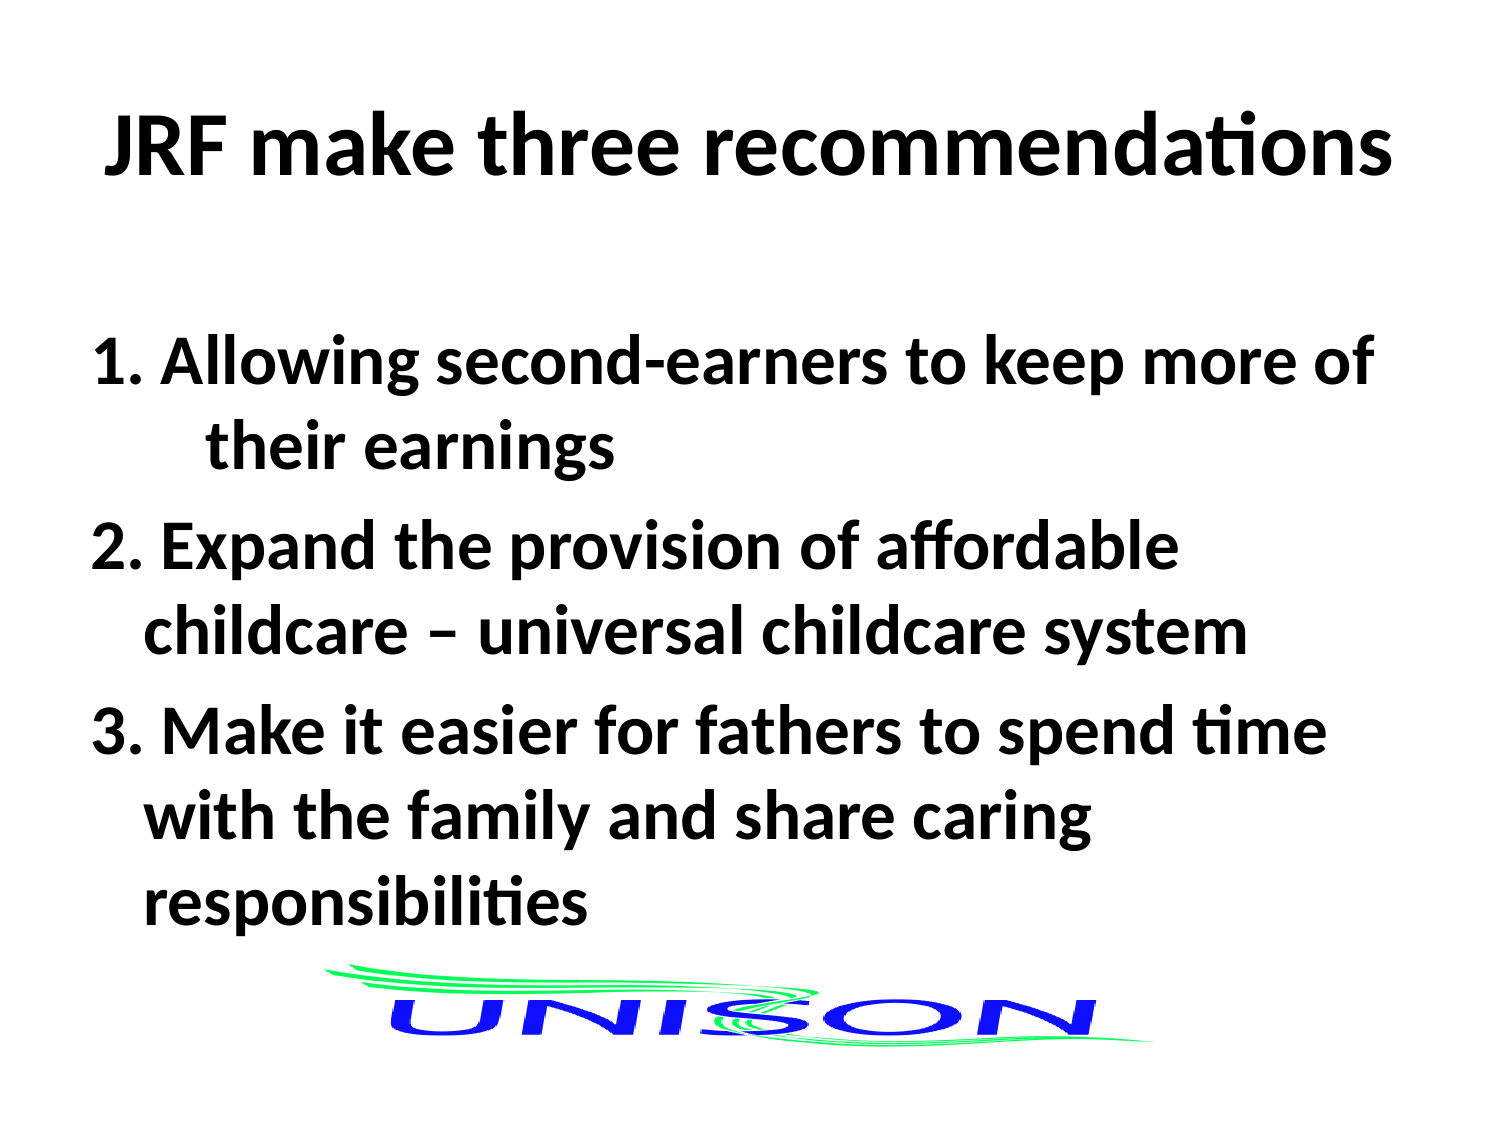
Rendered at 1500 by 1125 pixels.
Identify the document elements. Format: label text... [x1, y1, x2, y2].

picture [324, 963, 1157, 1065]
title JRF make three recommendations [75, 45, 1425, 196]
list 1. Allowing second-earners to keep more of their earnings 2. Expand the provision of affordable childcare – universal childcare system 3. Make it easier for fathers to spend time with the family and share caring responsibilities [75, 196, 1425, 953]
